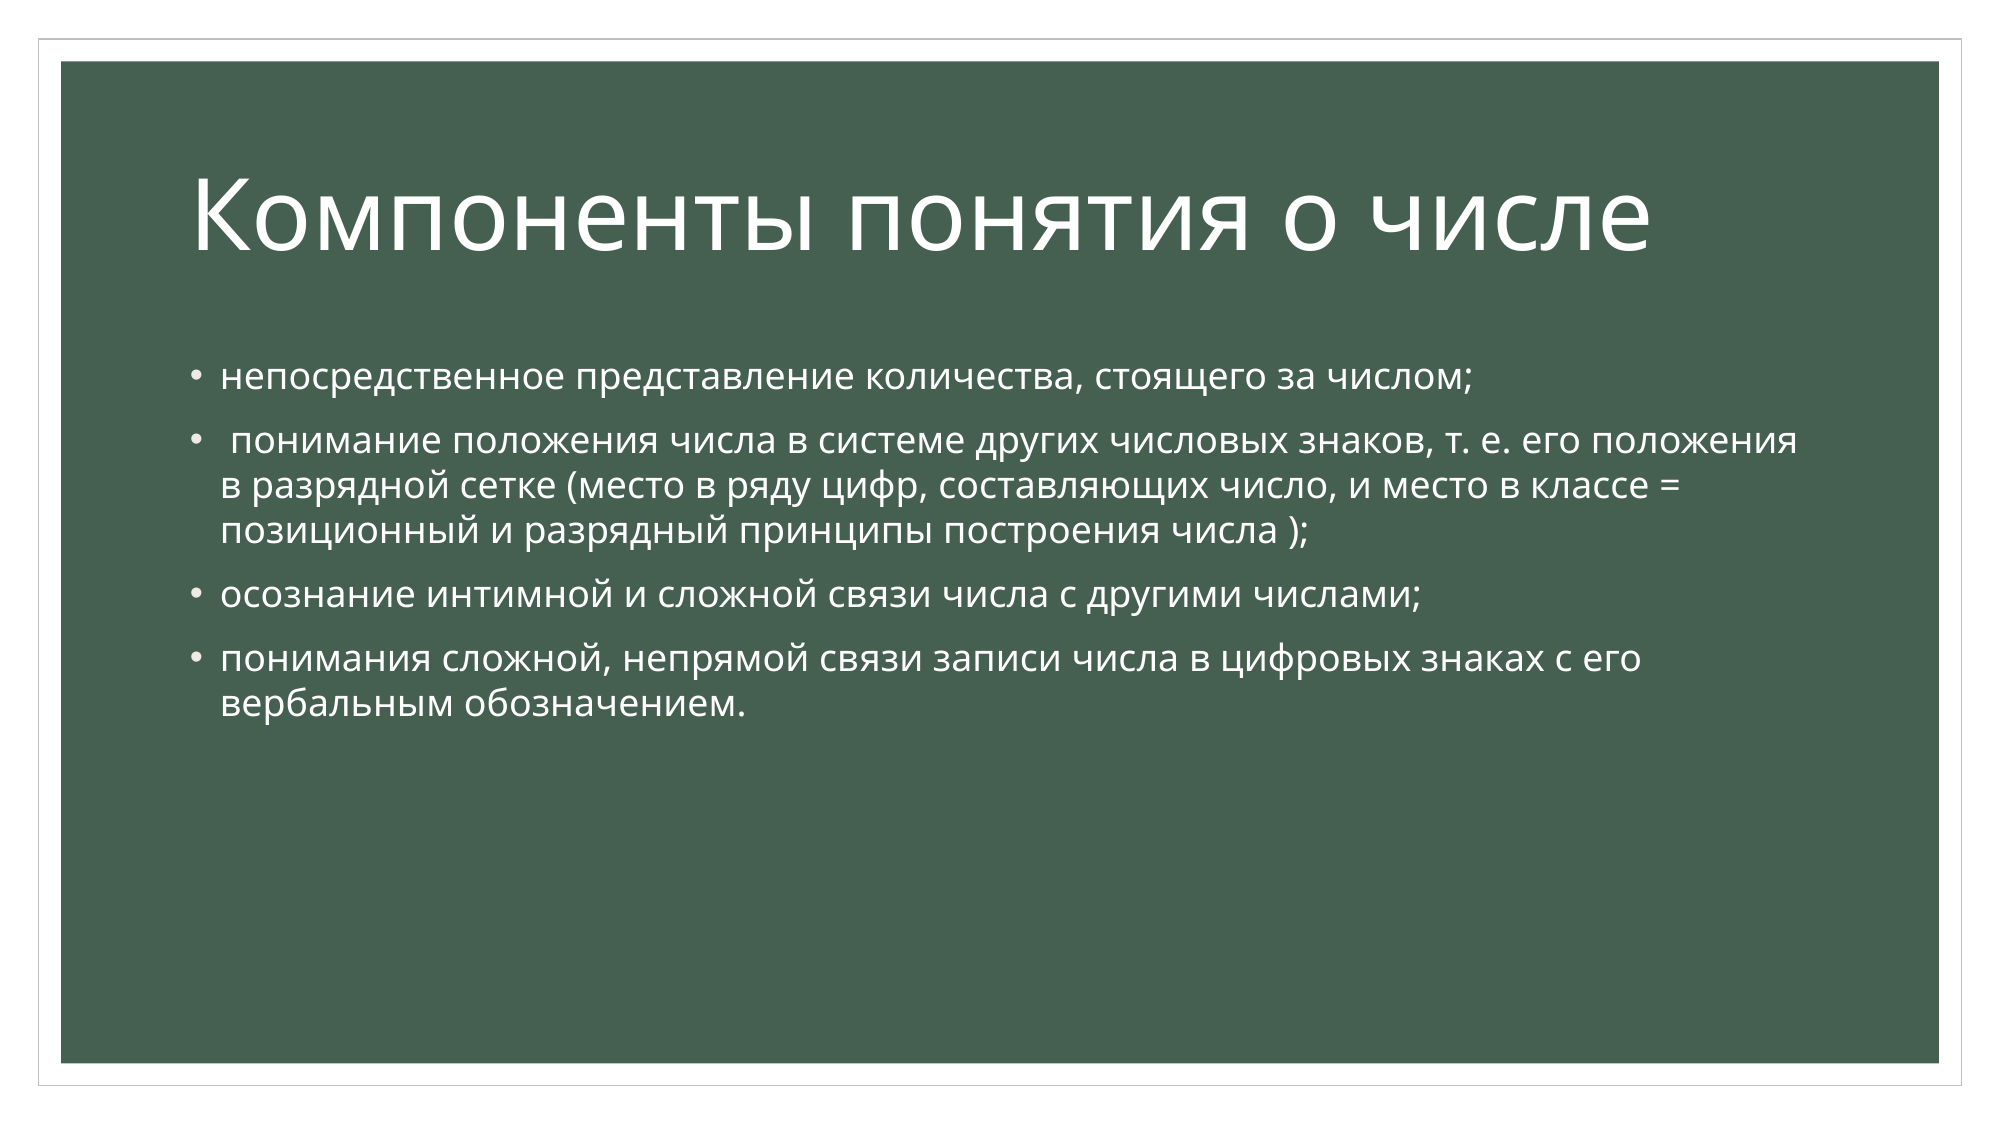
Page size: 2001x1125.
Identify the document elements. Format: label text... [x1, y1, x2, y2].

list непосредственное представление количества, стоящего за числом; понимание положения числа в системе других числовых знаков, т. е. его положения в разрядной сетке (место в ряду цифр, составляющих число, и место в классе = позиционный и разрядный принципы построения числа ); осознание интимной и сложной связи числа с другими числами; понимания сложной, непрямой связи записи числа в цифровых знаках с его вербальным обозначением. [174, 345, 1825, 990]
title Компоненты понятия о числе [174, 105, 1825, 331]
